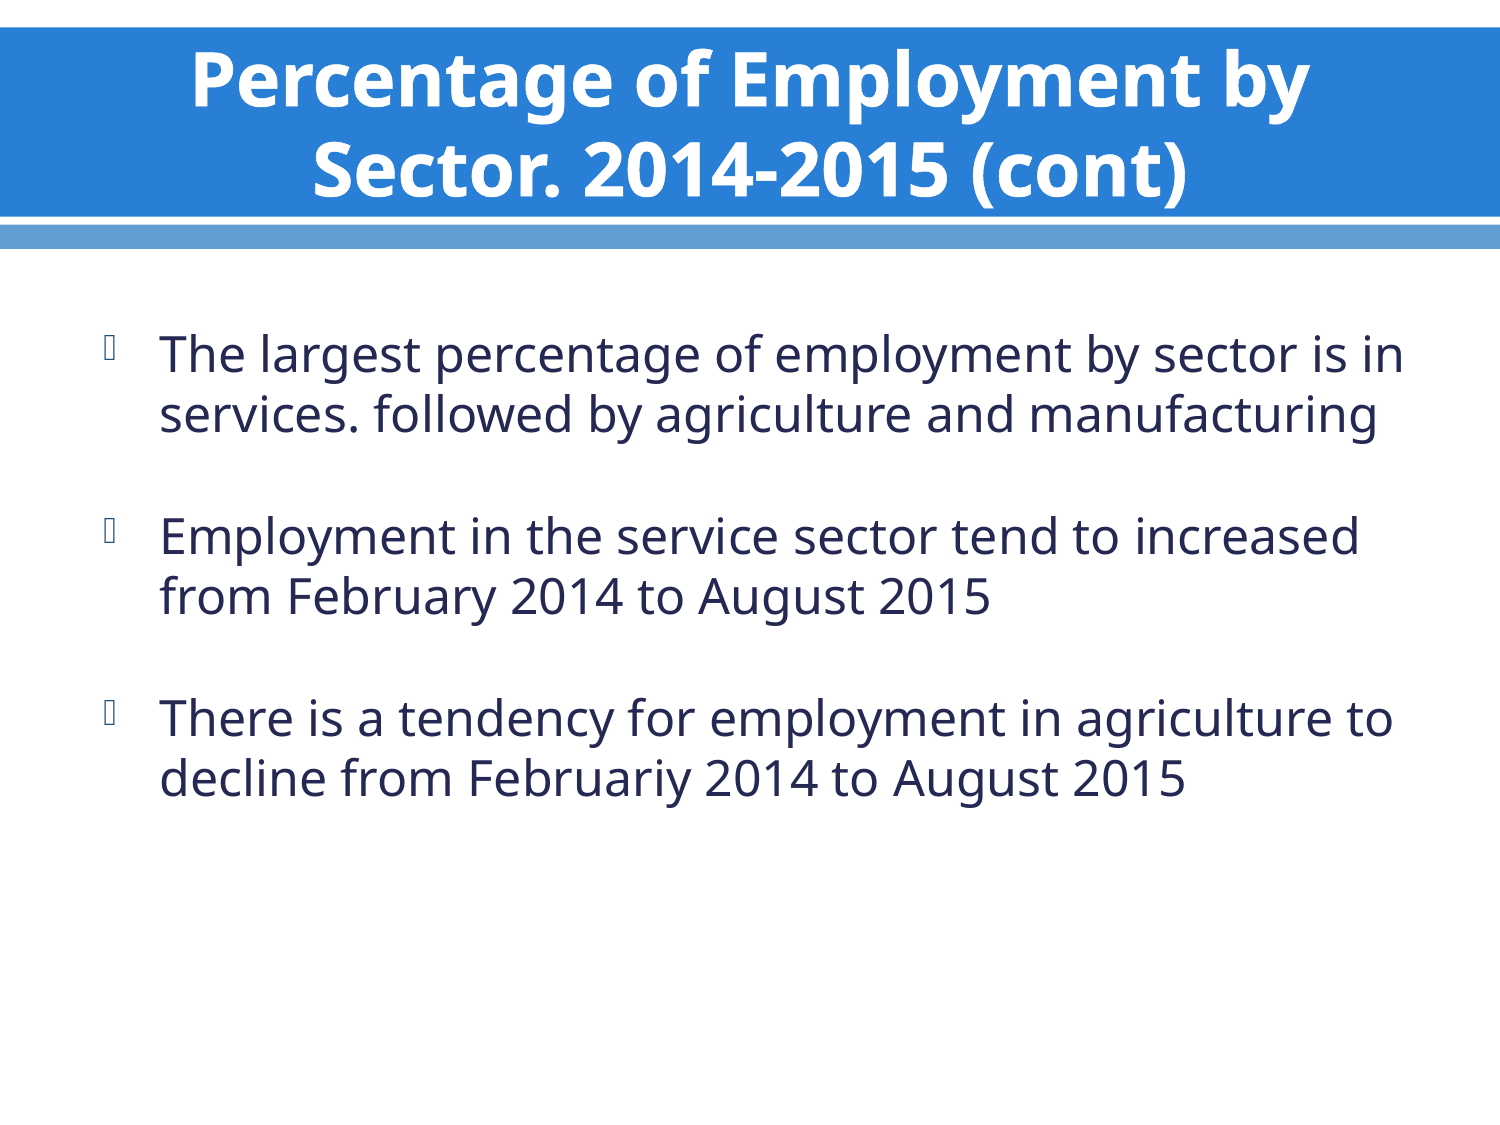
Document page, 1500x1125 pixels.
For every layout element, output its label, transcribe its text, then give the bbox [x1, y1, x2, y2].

list The largest percentage of employment by sector is in services. followed by agriculture and manufacturing Employment in the service sector tend to increased from February 2014 to August 2015 There is a tendency for employment in agriculture to decline from Februariy 2014 to August 2015 [88, 314, 1439, 1008]
title Percentage of Employment by Sector. 2014-2015 (cont) [53, 29, 1447, 213]
